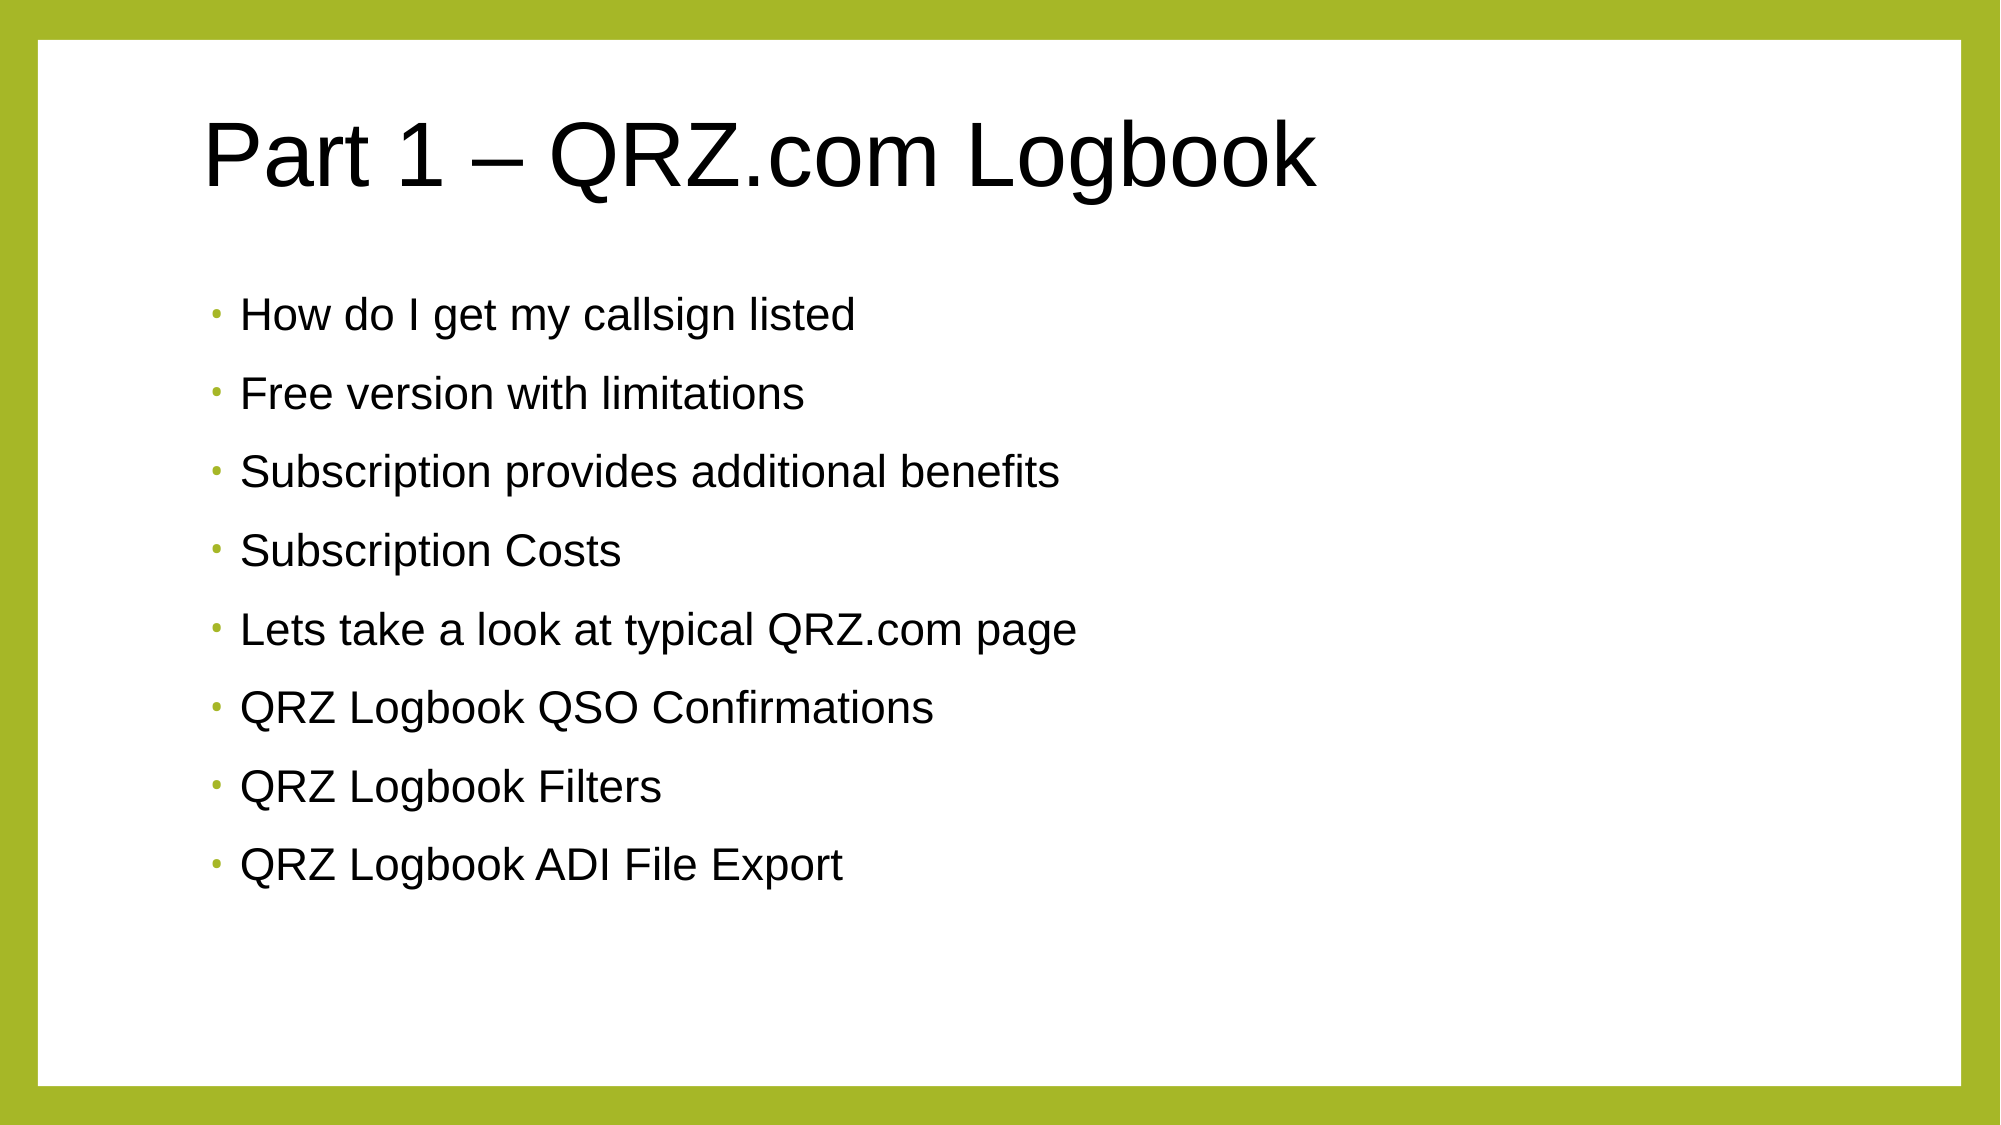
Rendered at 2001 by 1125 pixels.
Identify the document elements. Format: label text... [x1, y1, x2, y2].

text_box How do I get my callsign listed Free version with limitations Subscription provides additional benefits Subscription Costs Lets take a look at typical QRZ.com page QRZ Logbook QSO Confirmations QRZ Logbook Filters QRZ Logbook ADI File Export [187, 283, 1808, 1064]
text_box Part 1 – QRZ.com Logbook [187, 99, 1808, 283]
